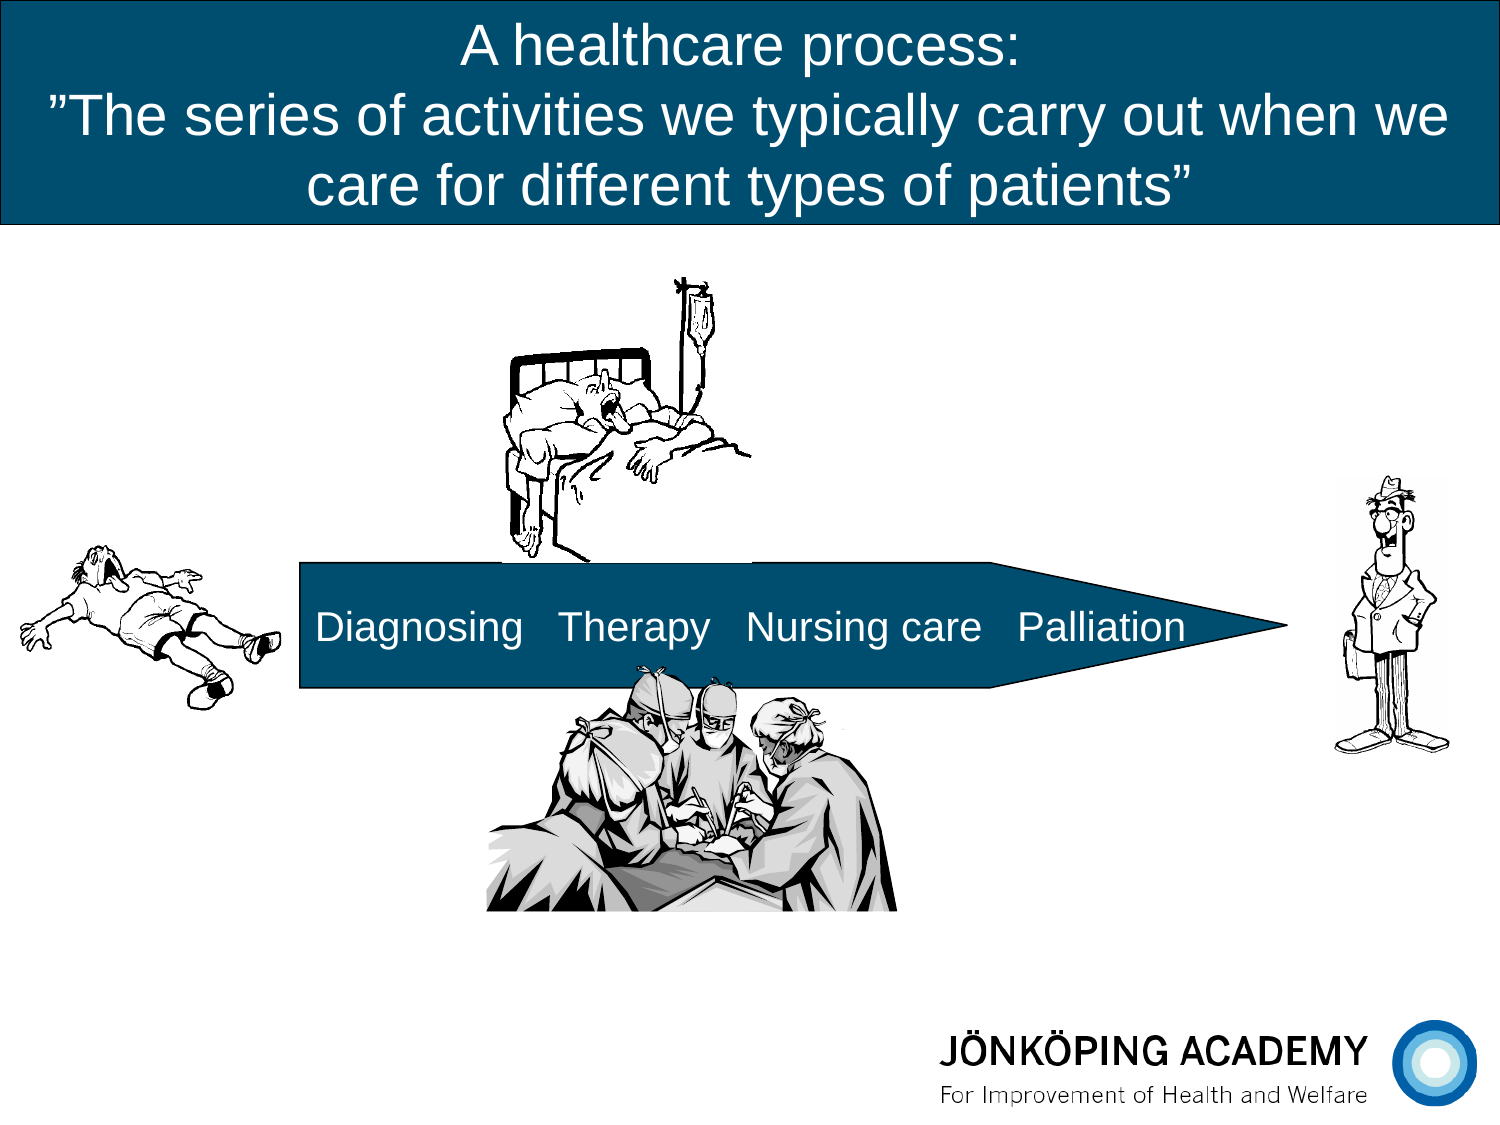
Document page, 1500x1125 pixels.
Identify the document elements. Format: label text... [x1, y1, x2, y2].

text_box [19, 544, 282, 713]
picture [938, 1020, 1477, 1107]
text_box Diagnosing Therapy Nursing care Palliation [299, 562, 1288, 688]
text_box A healthcare process: ”The series of activities we typically carry out when we care for different types of patients” [0, 0, 1500, 225]
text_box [501, 275, 752, 563]
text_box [1334, 475, 1450, 755]
picture [486, 667, 900, 915]
